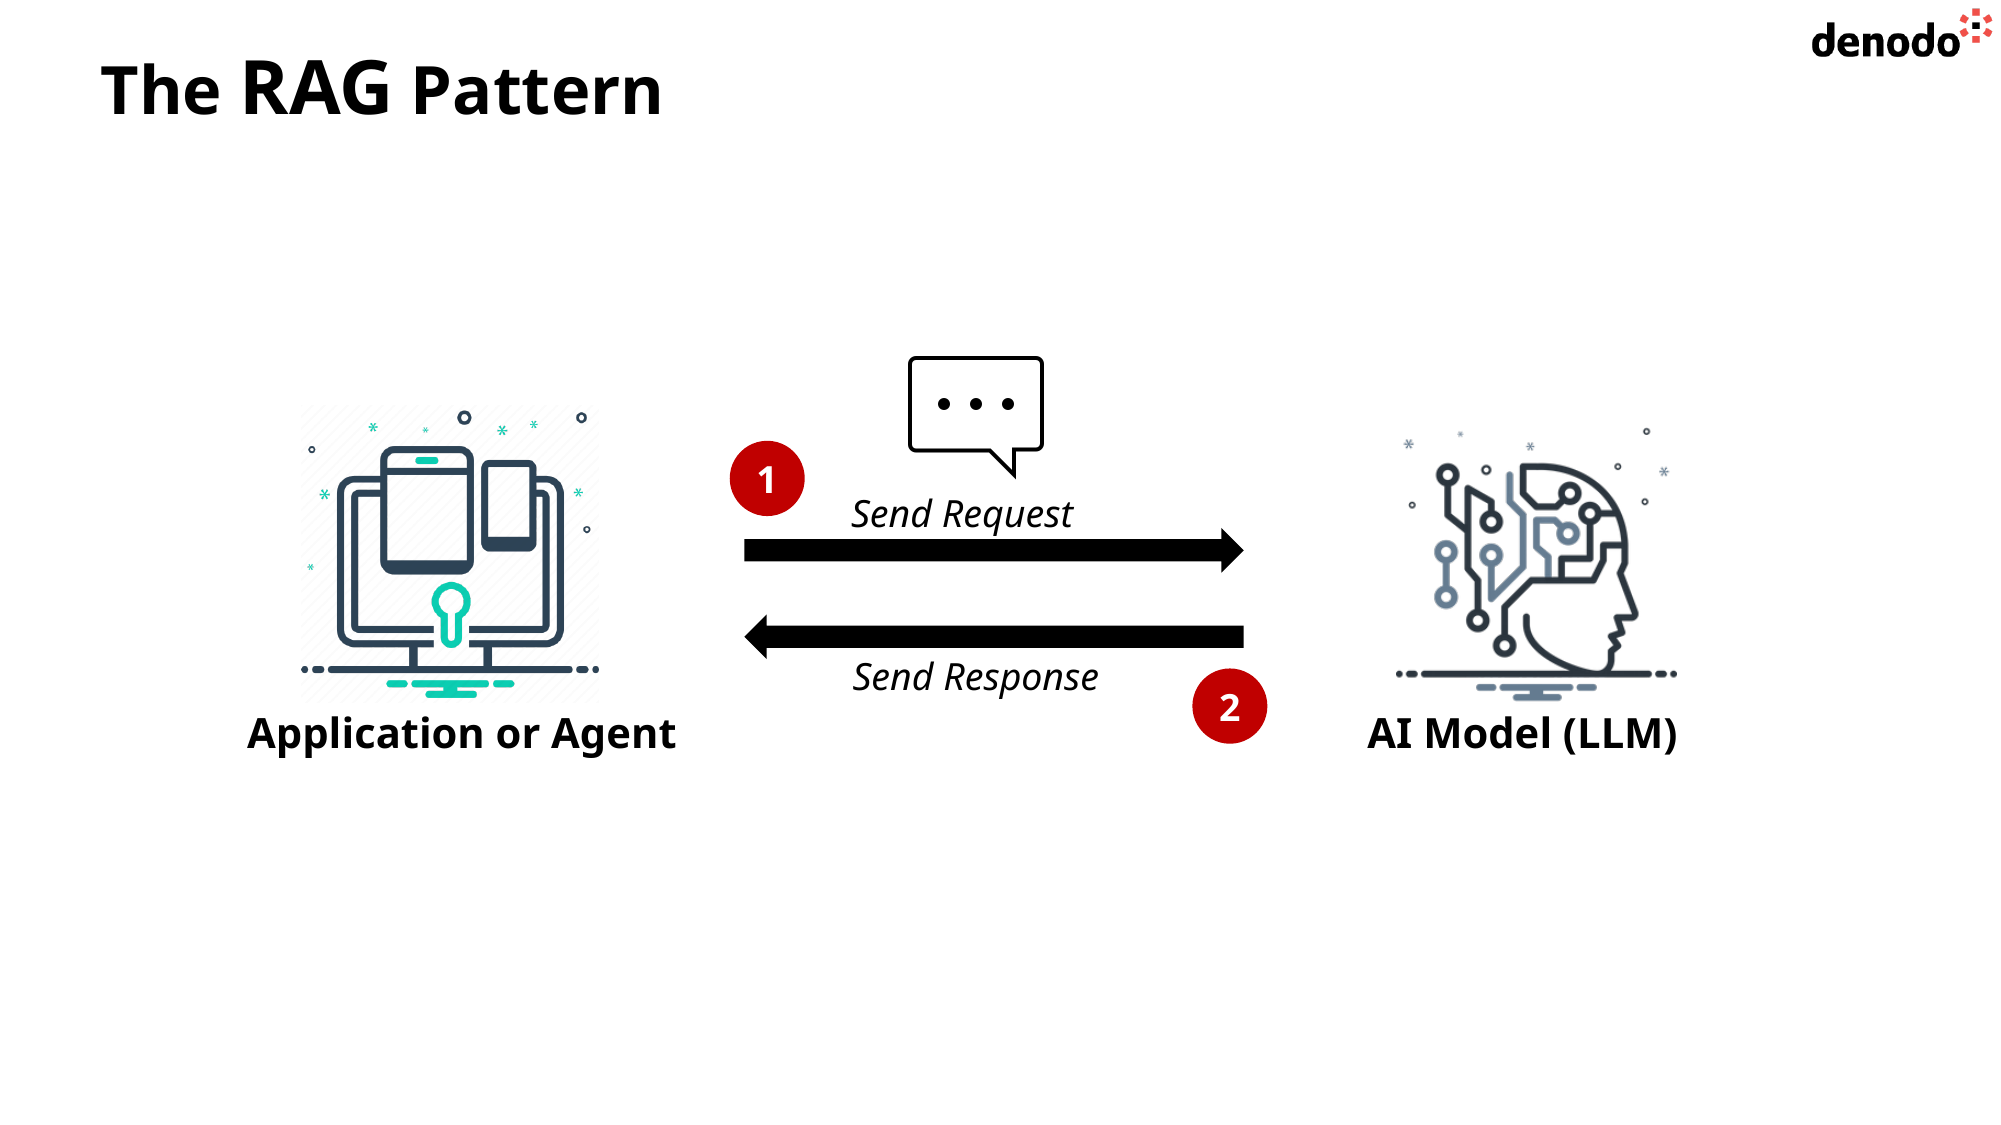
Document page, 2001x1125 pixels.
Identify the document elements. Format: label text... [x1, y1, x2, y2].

title The RAG Pattern [85, 37, 1811, 144]
text_box 2 [1190, 669, 1269, 746]
picture [1809, 0, 1995, 68]
text_box Application or Agent [232, 699, 692, 765]
picture [300, 405, 599, 704]
text_box AI Model (LLM) [1352, 699, 1693, 765]
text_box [743, 613, 1245, 707]
text_box 1 [728, 439, 807, 510]
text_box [743, 481, 1245, 574]
picture [1395, 423, 1677, 706]
picture [880, 321, 1072, 513]
